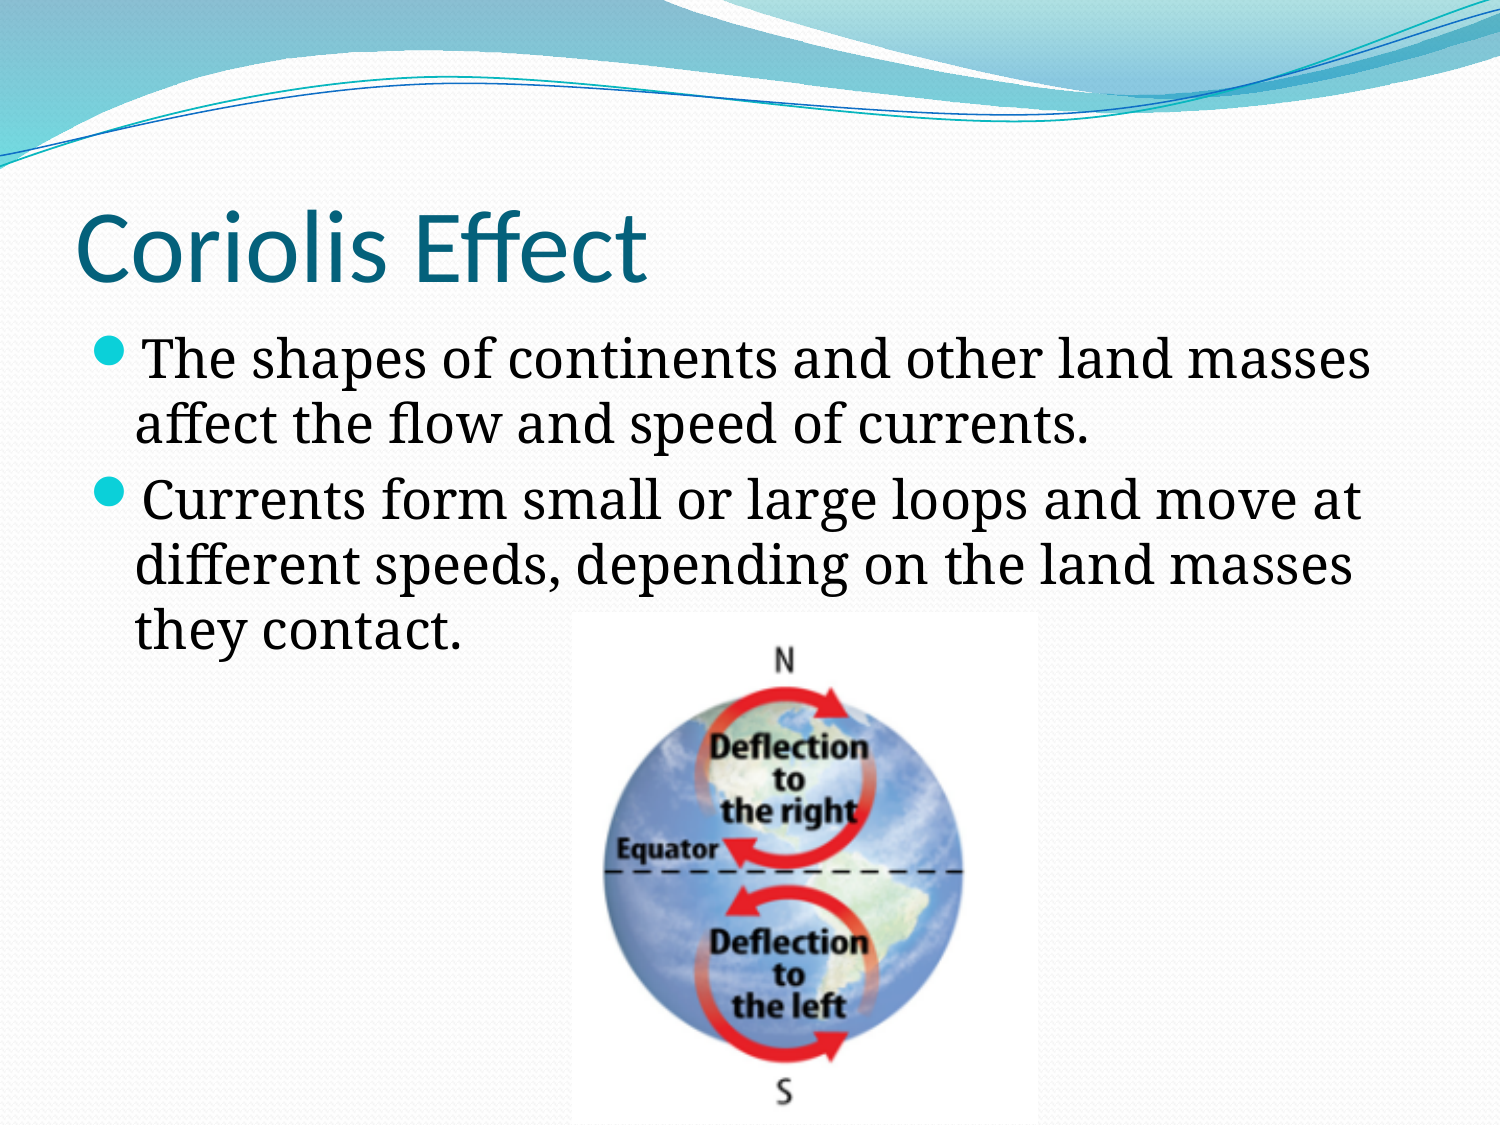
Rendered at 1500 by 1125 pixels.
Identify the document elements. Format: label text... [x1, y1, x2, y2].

picture [571, 612, 1038, 1124]
title Coriolis Effect [75, 115, 1425, 303]
list The shapes of continents and other land masses affect the flow and speed of currents. Currents form small or large loops and move at different speeds, depending on the land masses they contact. [75, 317, 1425, 1038]
